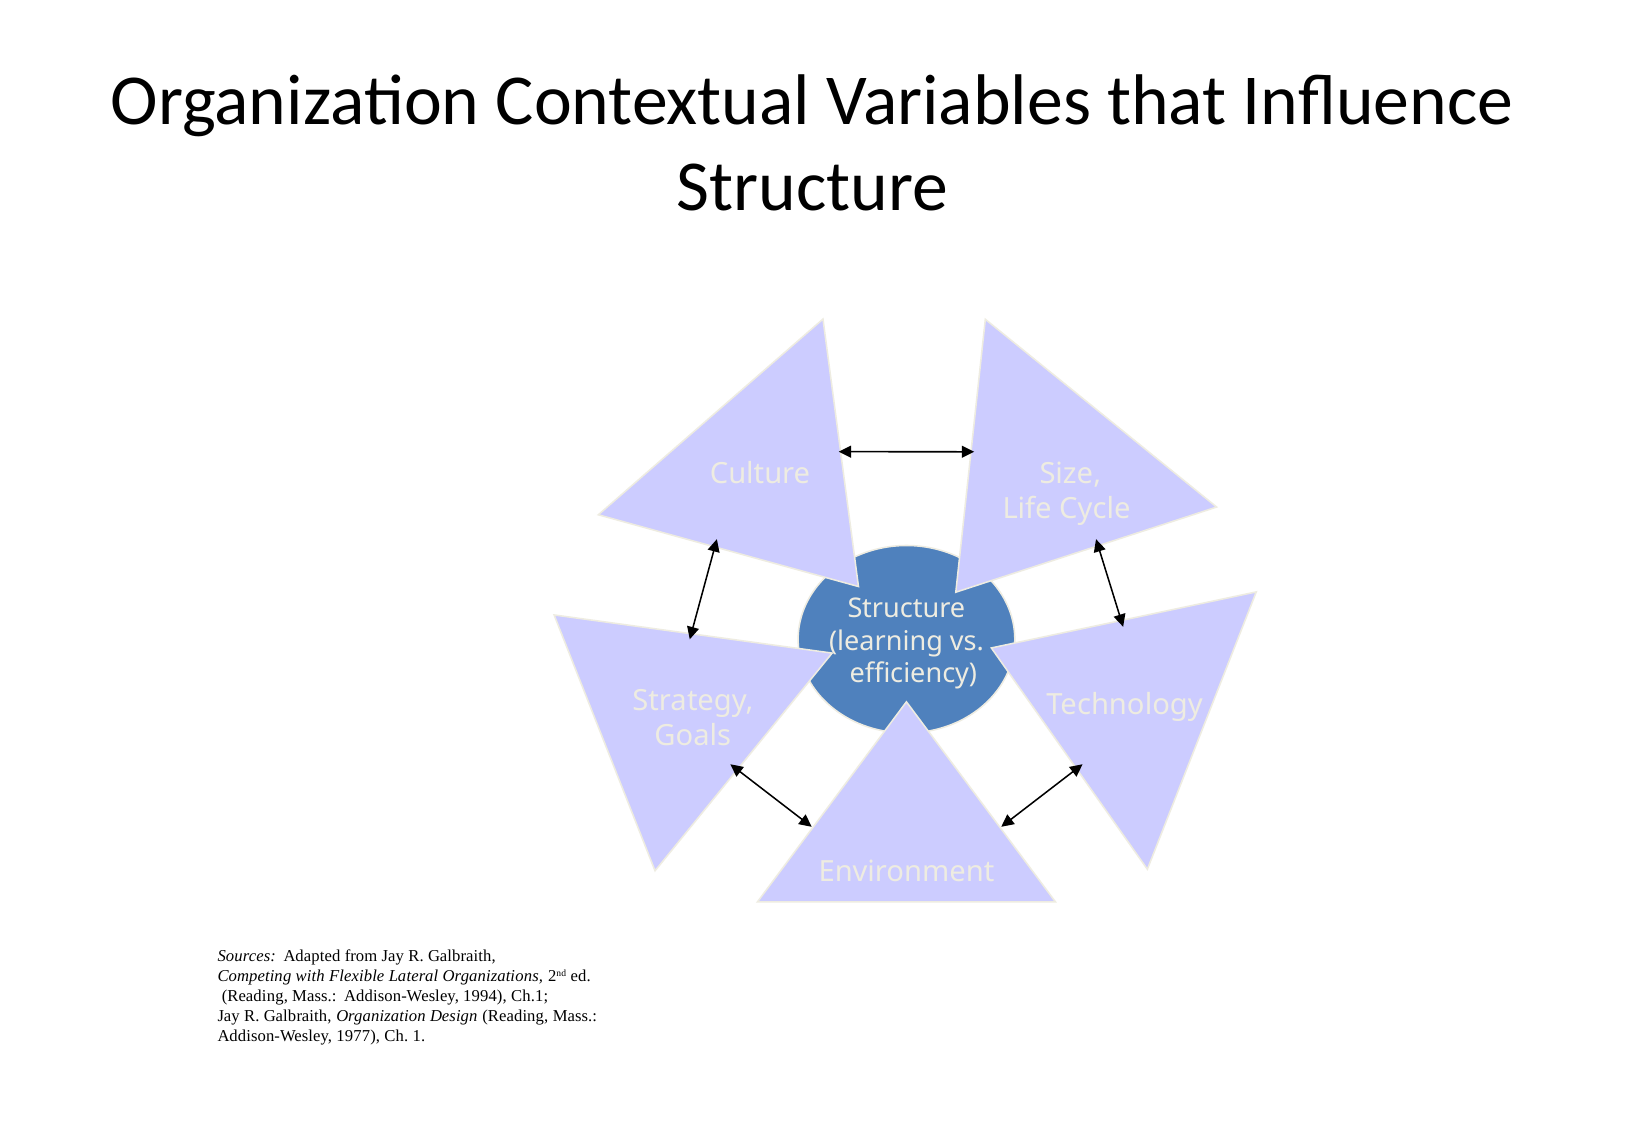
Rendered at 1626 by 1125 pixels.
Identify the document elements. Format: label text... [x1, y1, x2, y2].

title Organization Contextual Variables that Influence Structure [81, 45, 1544, 233]
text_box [595, 387, 1220, 902]
text_box Sources: Adapted from Jay R. Galbraith, Competing with Flexible Lateral Organizations, 2nd ed. (Reading, Mass.: Addison-Wesley, 1994), Ch.1; Jay R. Galbraith, Organization Design (Reading, Mass.: Addison-Wesley, 1977), Ch. 1. [202, 937, 621, 1052]
